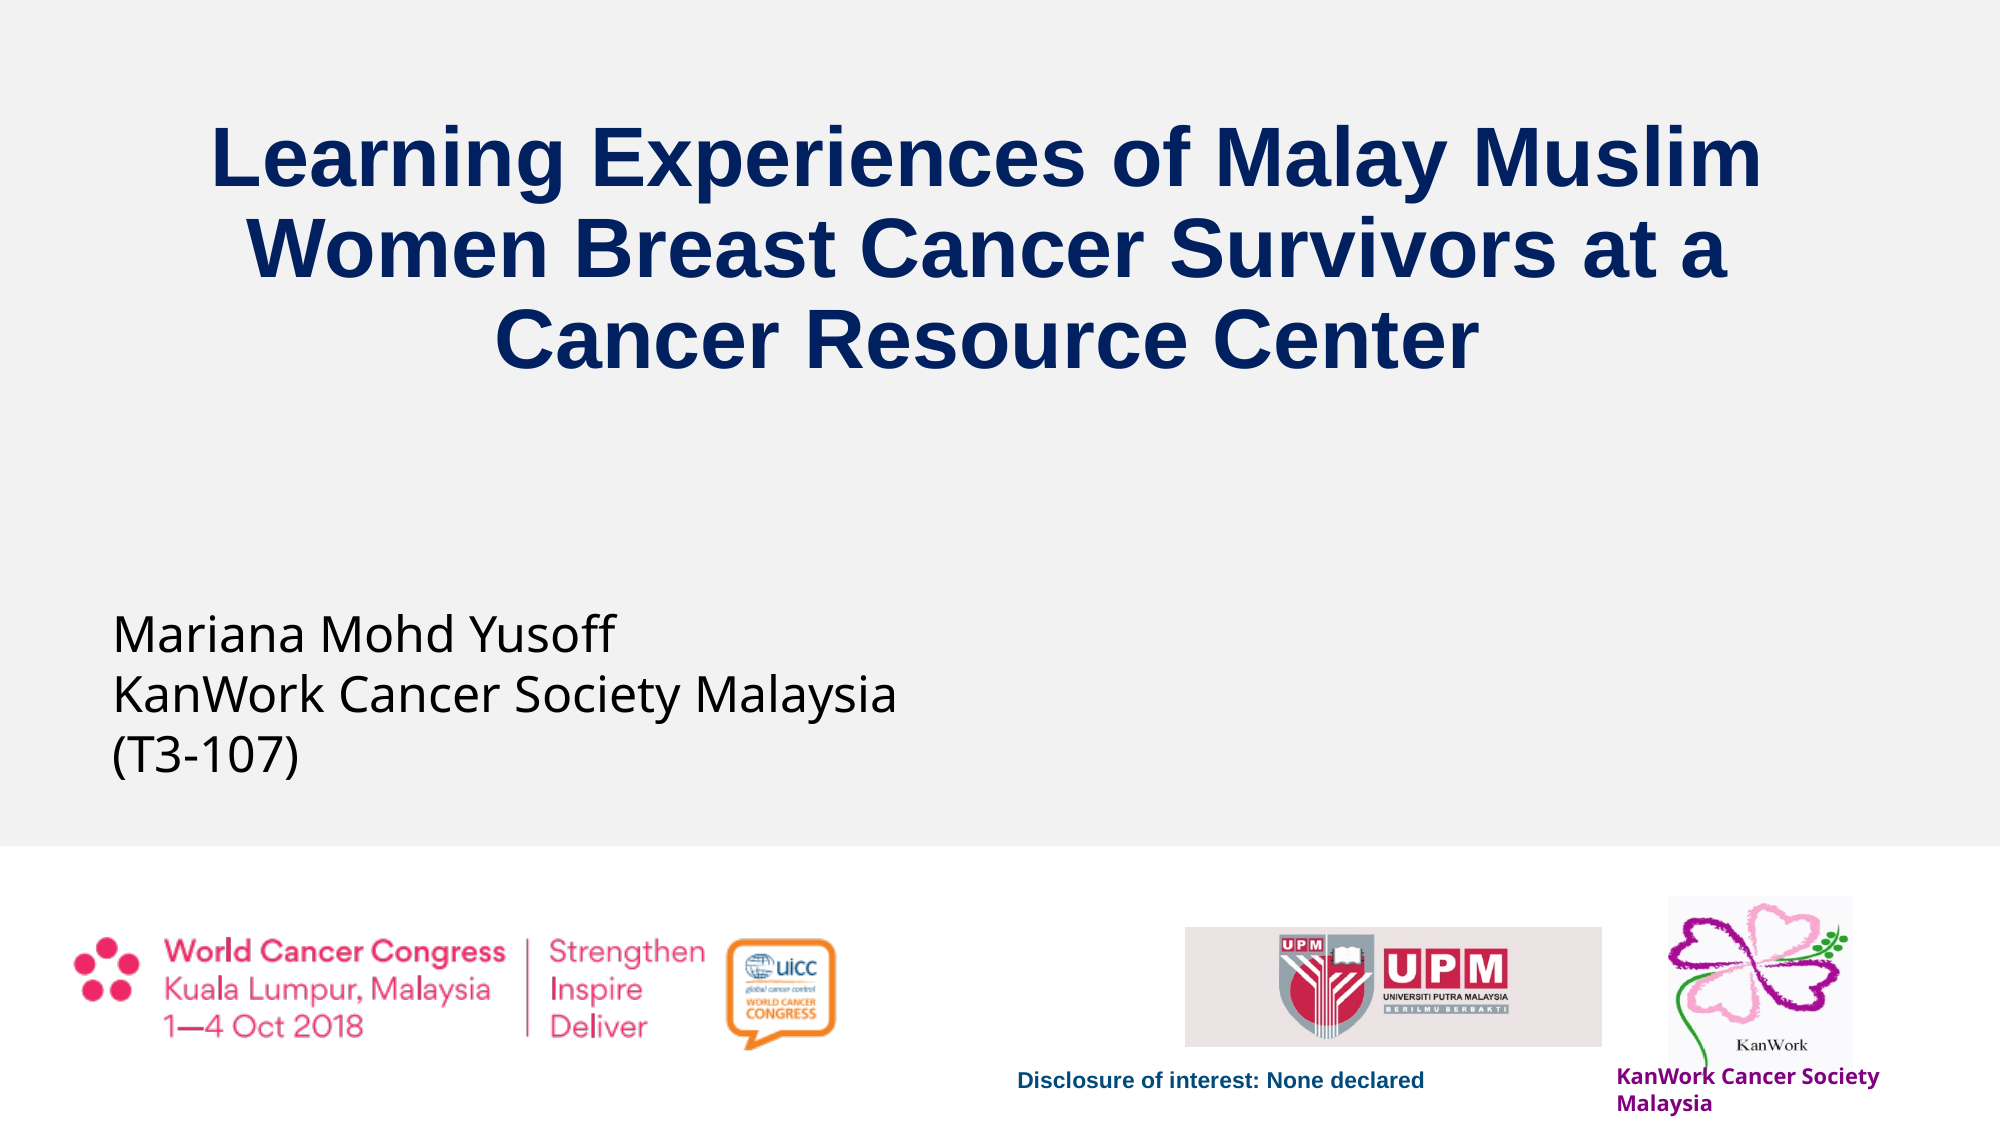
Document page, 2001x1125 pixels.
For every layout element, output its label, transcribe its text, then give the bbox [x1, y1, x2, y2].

list Learning Experiences of Malay Muslim Women Breast Cancer Survivors at a Cancer Resource Center [78, 105, 1898, 522]
picture [1668, 896, 1853, 1079]
text_box KanWork Cancer Society Malaysia [1601, 1055, 1982, 1102]
picture [1185, 927, 1602, 1047]
list Mariana Mohd Yusoff KanWork Cancer Society Malaysia (T3-107) [97, 595, 1129, 854]
